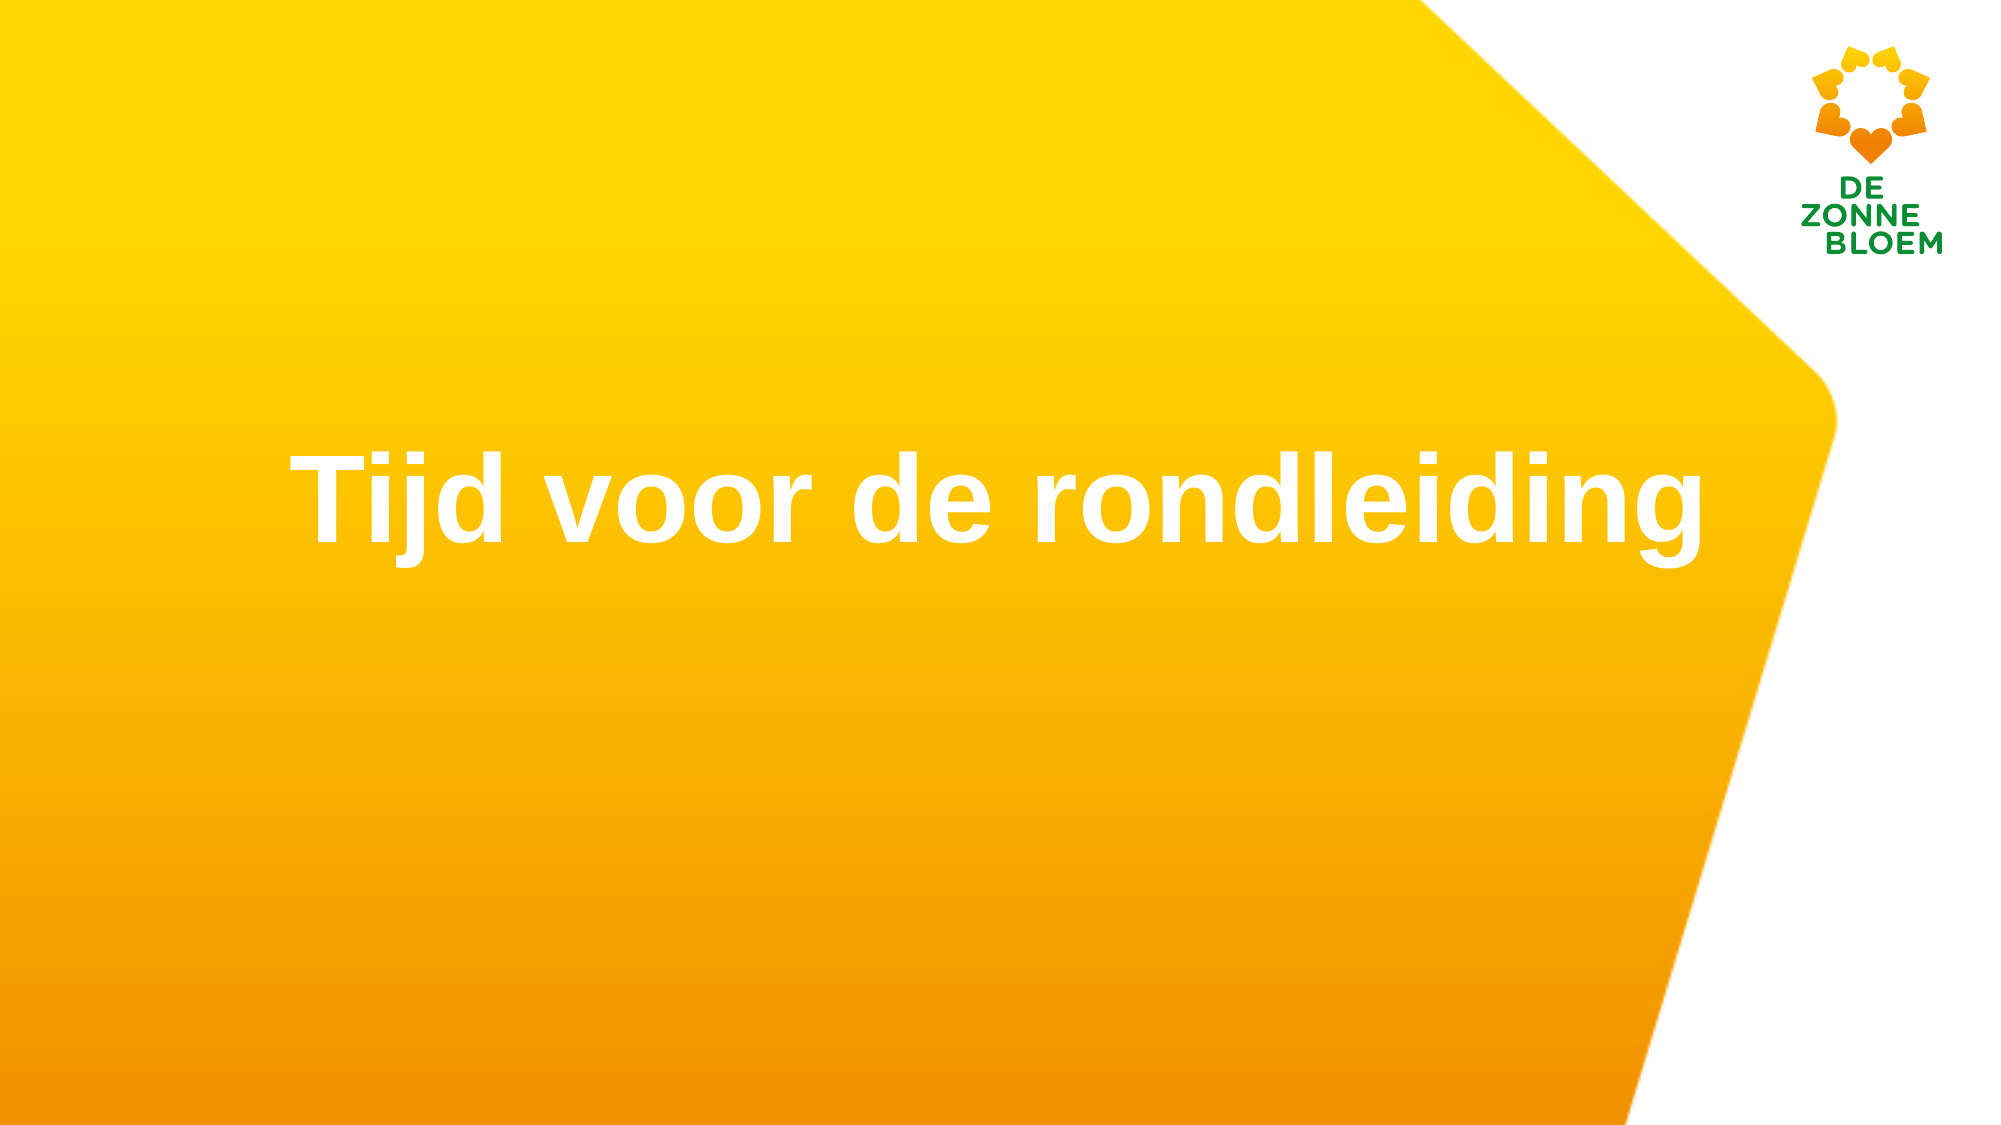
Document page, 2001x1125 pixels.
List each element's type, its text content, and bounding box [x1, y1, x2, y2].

title Tijd voor de rondleiding [137, 137, 1863, 577]
picture [0, 0, 1968, 1125]
